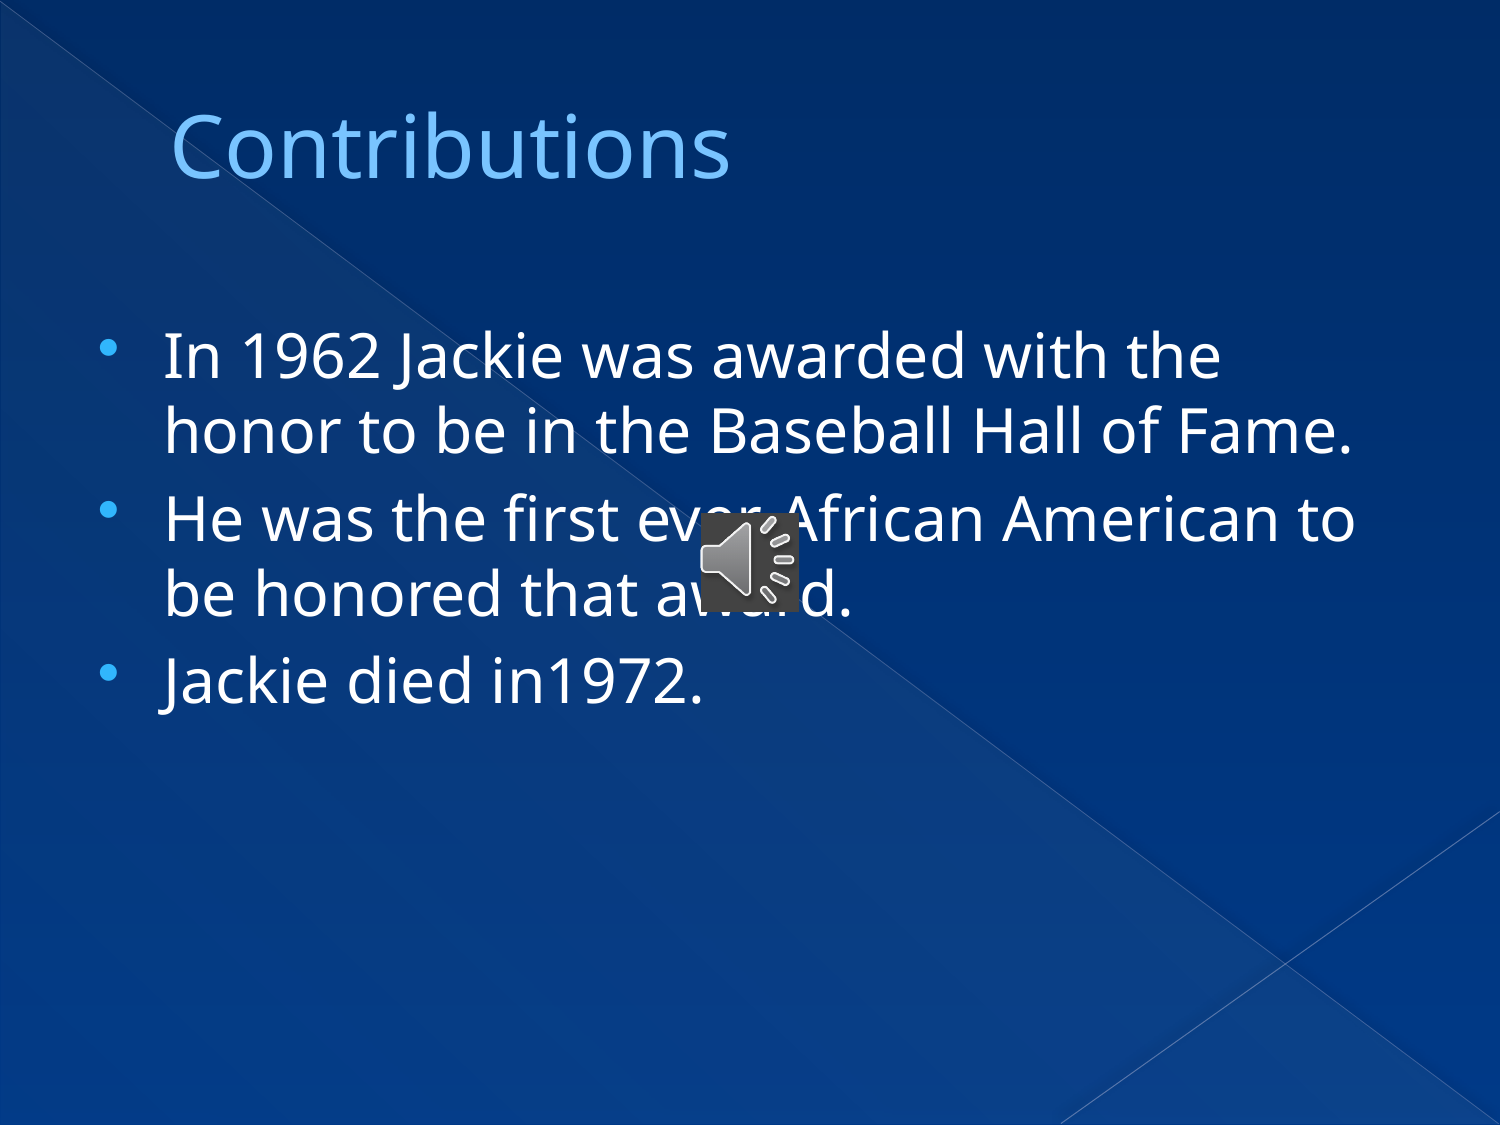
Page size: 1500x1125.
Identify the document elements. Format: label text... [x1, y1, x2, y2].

picture [699, 512, 801, 613]
list In 1962 Jackie was awarded with the honor to be in the Baseball Hall of Fame. He was the first ever African American to be honored that award. Jackie died in1972. [75, 308, 1425, 1059]
title Contributions [75, 50, 1425, 238]
